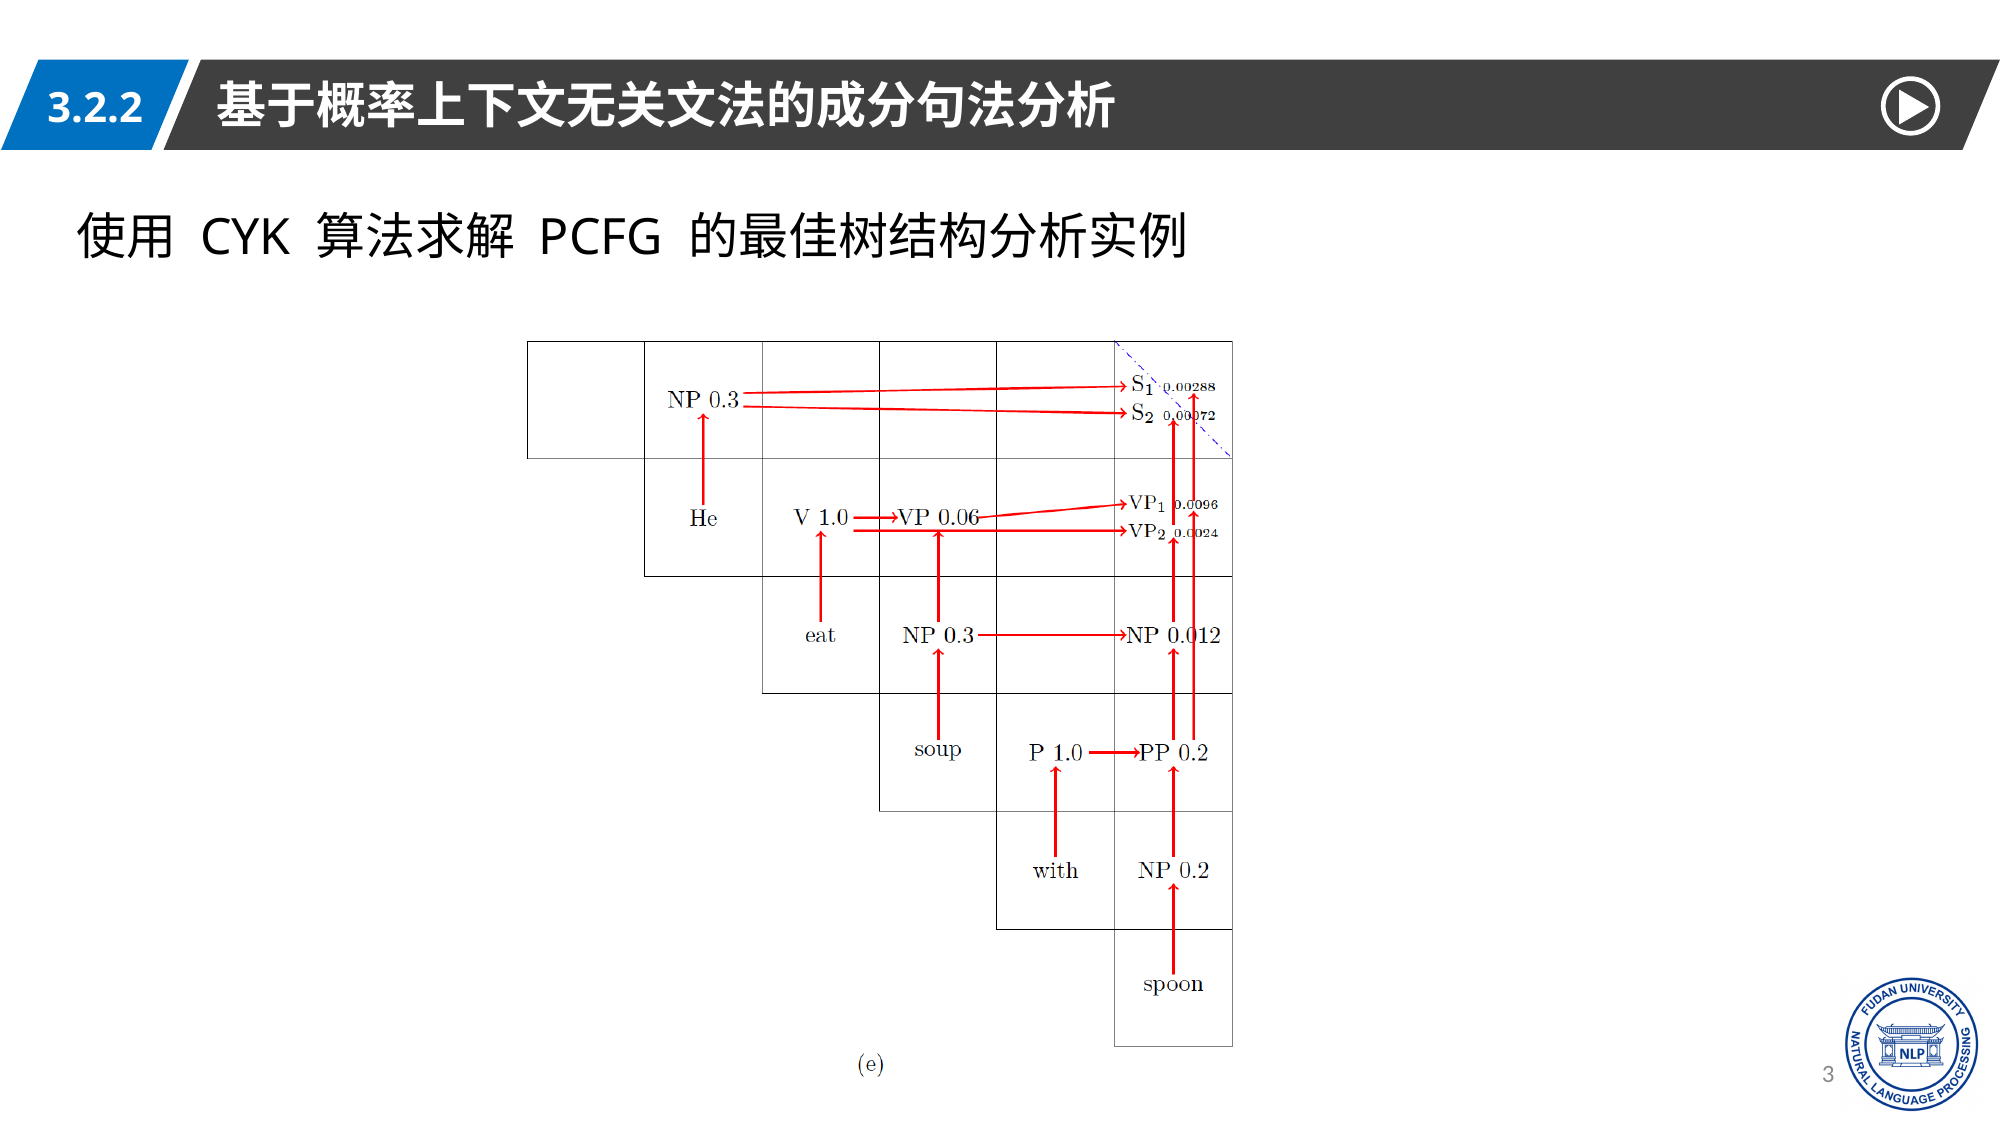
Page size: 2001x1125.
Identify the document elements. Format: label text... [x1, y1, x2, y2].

picture [1834, 972, 1985, 1117]
text_box [1, 89, 157, 150]
text_box 使用 CYK 算法求解 PCFG 的最佳树结构分析实例 [62, 196, 1274, 272]
text_box 3.2.2 [26, 73, 164, 138]
picture [504, 319, 1254, 1097]
text_box [163, 59, 2000, 150]
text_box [1883, 78, 1939, 134]
text_box 基于概率上下文无关文法的成分句法分析 [201, 66, 1132, 142]
slide_number 38 [1412, 1042, 1863, 1103]
text_box [32, 59, 189, 120]
